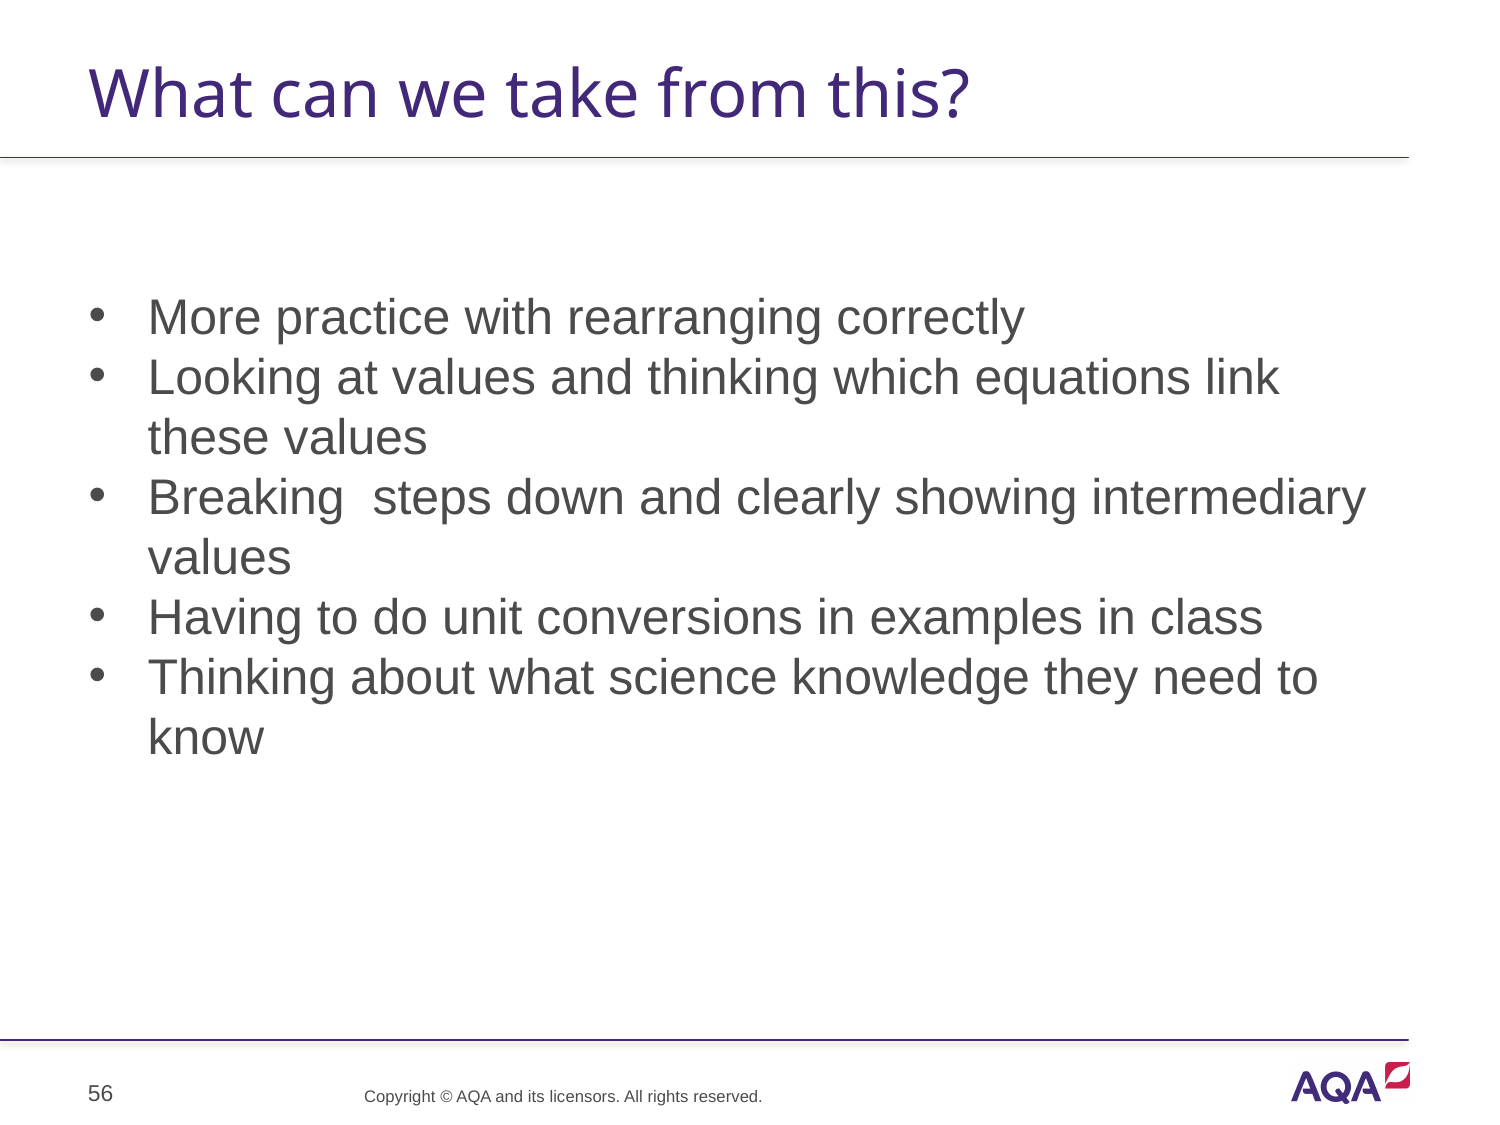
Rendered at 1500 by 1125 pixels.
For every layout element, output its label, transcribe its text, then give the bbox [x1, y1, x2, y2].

list More practice with rearranging correctly Looking at values and thinking which equations link these values Breaking steps down and clearly showing intermediary values Having to do unit conversions in examples in class Thinking about what science knowledge they need to know [88, 284, 1409, 1007]
slide_number 56 [72, 1062, 188, 1123]
footer Copyright © AQA and its licensors. All rights reserved. [324, 1084, 764, 1124]
title What can we take from this? [88, 72, 1409, 144]
picture [1291, 1062, 1410, 1104]
